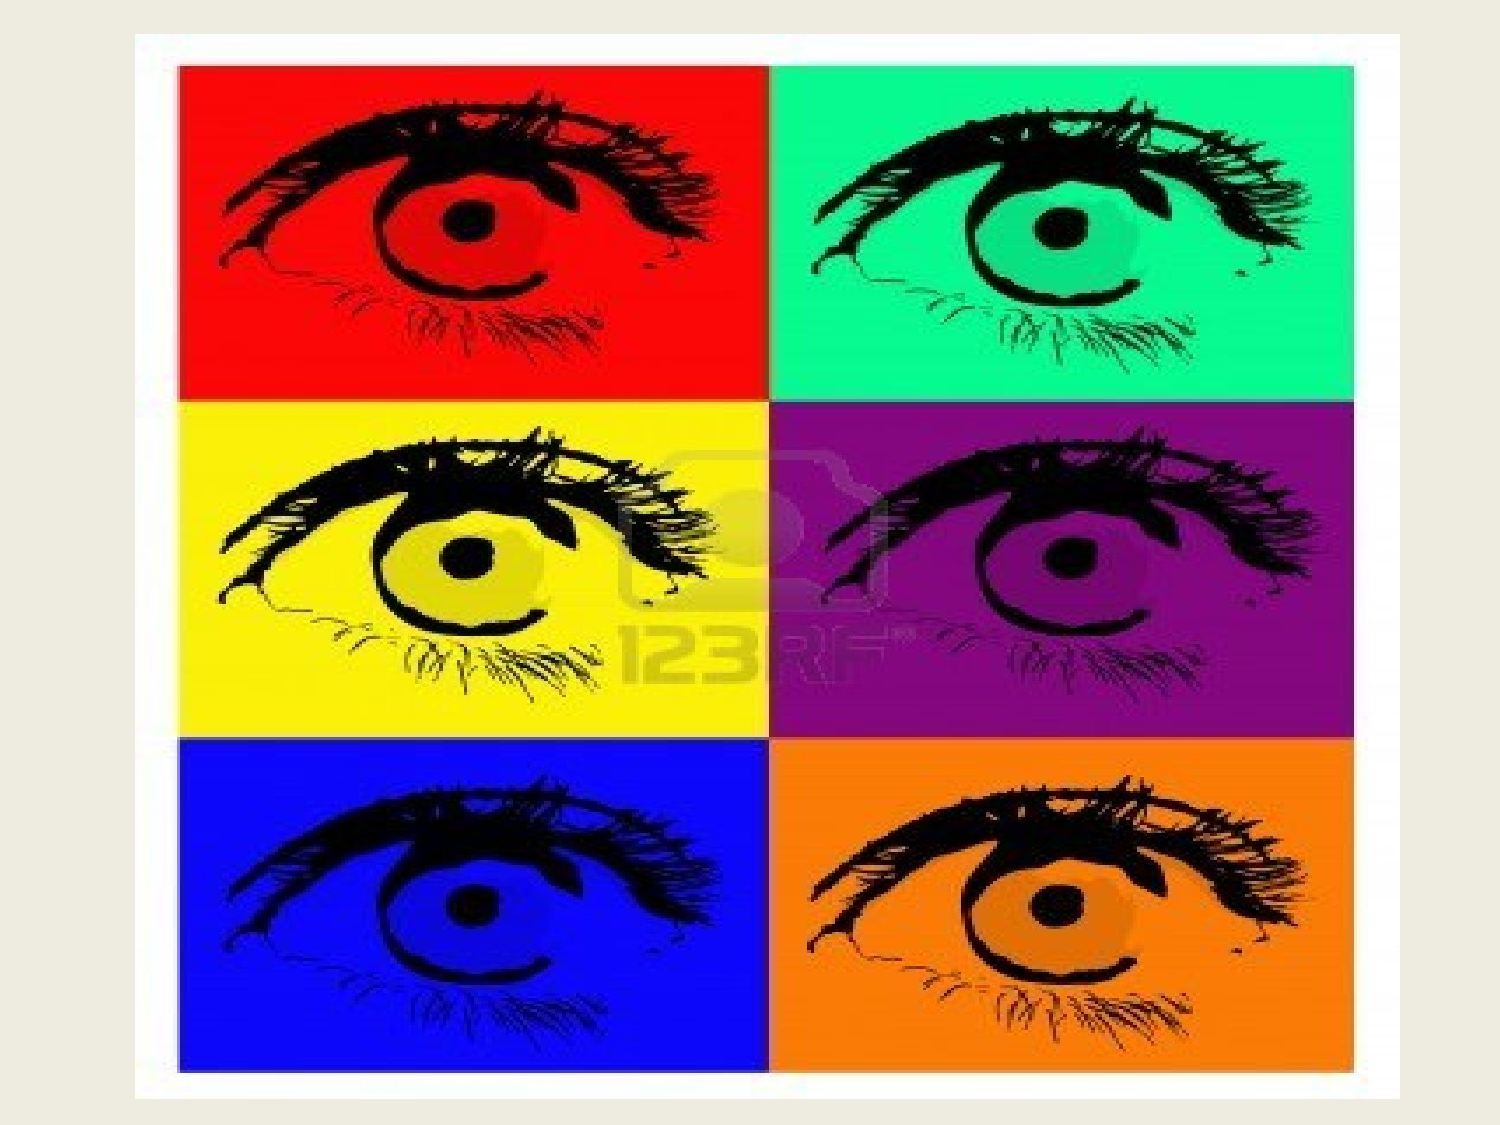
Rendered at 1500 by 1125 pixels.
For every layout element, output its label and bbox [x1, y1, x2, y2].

picture [135, 33, 1400, 1099]
